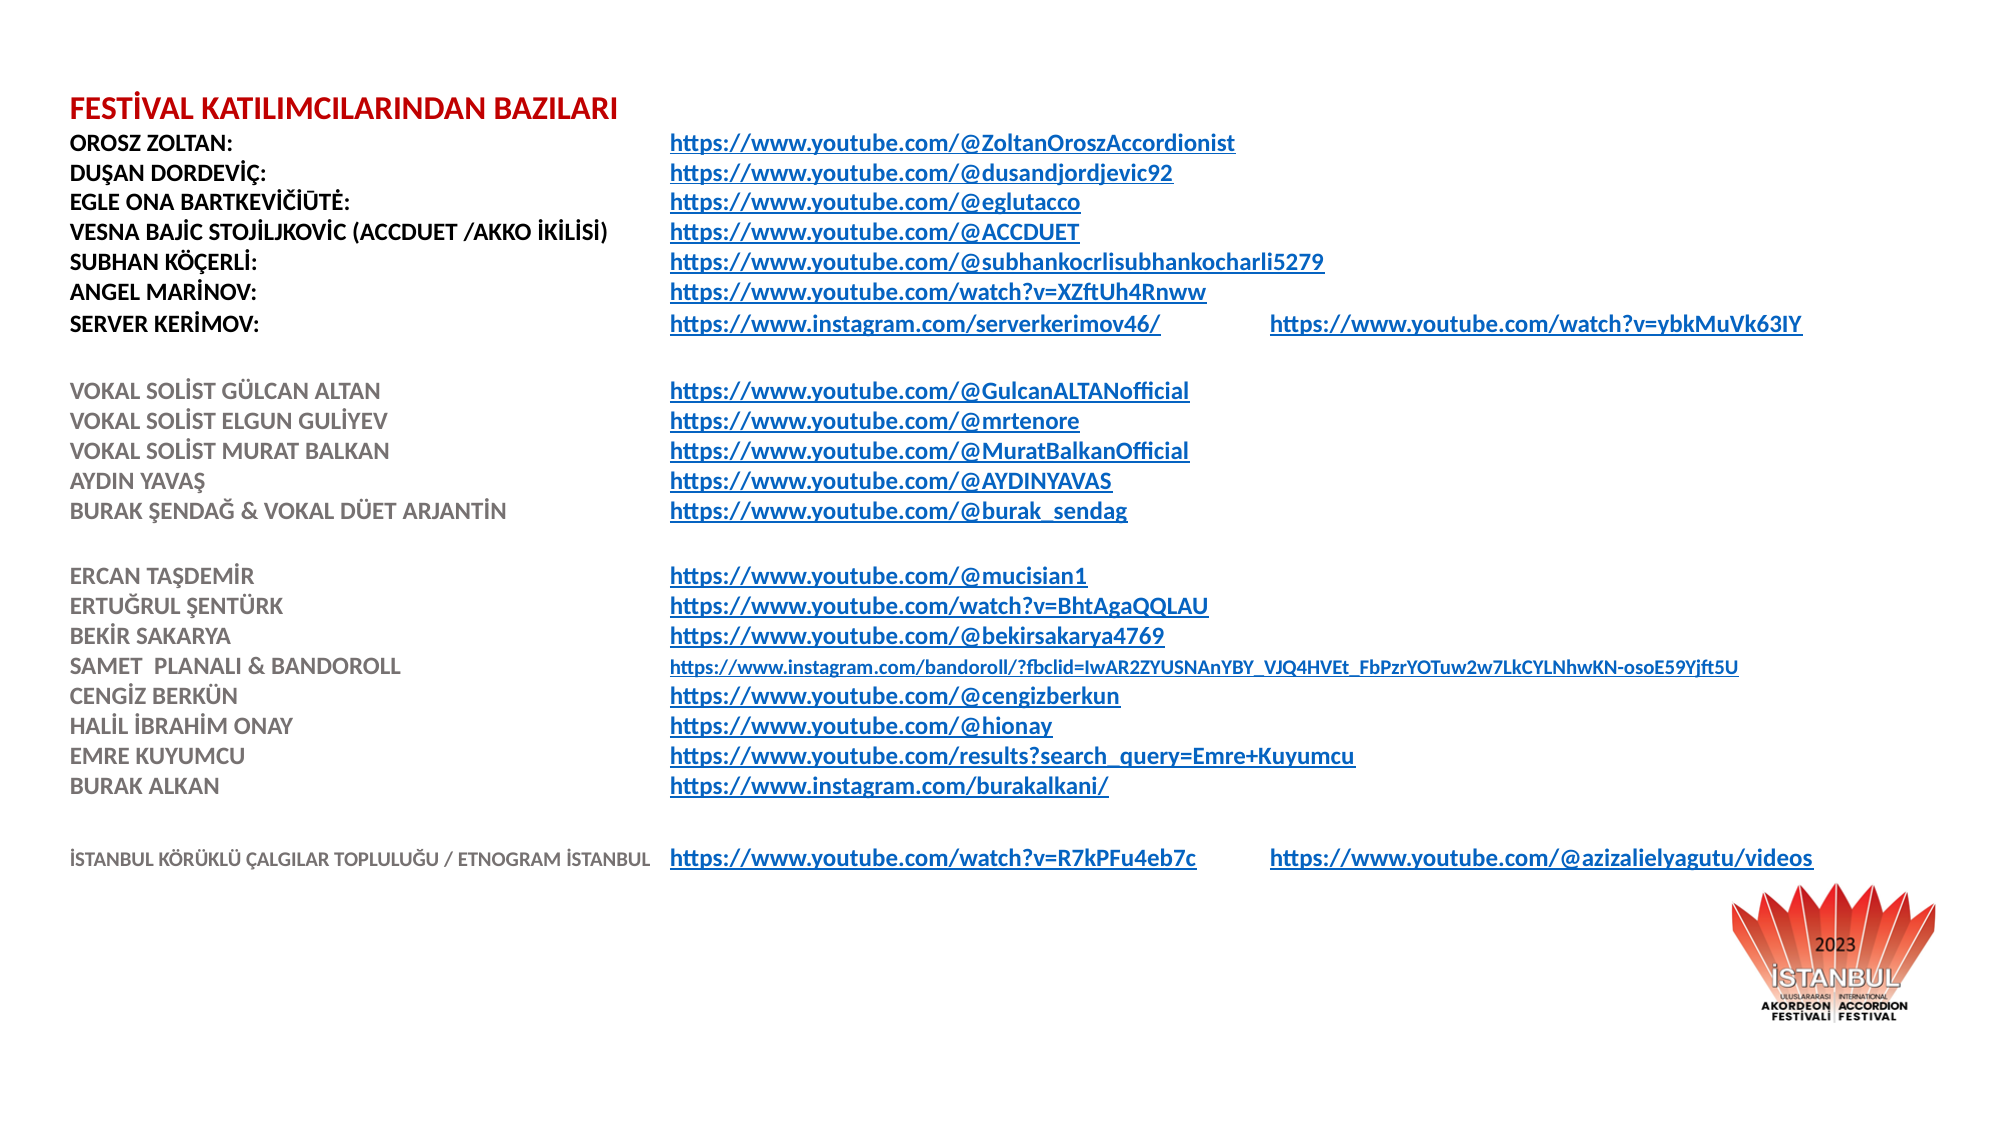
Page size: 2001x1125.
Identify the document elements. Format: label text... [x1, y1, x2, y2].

text_box ERCAN TAŞDEMİR https://www.youtube.com/@mucisian1 ERTUĞRUL ŞENTÜRK https://www.youtube.com/watch?v=BhtAgaQQLAU BEKİR SAKARYA https://www.youtube.com/@bekirsakarya4769 SAMET PLANALI & BANDOROLL https://www.instagram.com/bandoroll/?fbclid=IwAR2ZYUSNAnYBY_VJQ4HVEt_FbPzrYOTuw2w7LkCYLNhwKN-osoE59Yjft5U CENGİZ BERKÜN https://www.youtube.com/@cengizberkun HALİL İBRAHİM ONAY https://www.youtube.com/@hionay EMRE KUYUMCU https://www.youtube.com/results?search_query=Emre+Kuyumcu BURAK ALKAN https://www.instagram.com/burakalkani/ [55, 552, 1950, 807]
text_box İSTANBUL KÖRÜKLÜ ÇALGILAR TOPLULUĞU / ETNOGRAM İSTANBUL https://www.youtube.com/watch?v=R7kPFu4eb7c https://www.youtube.com/@azizalielyagutu/videos [55, 833, 1950, 879]
picture [1721, 879, 1950, 1023]
text_box VOKAL SOLİST GÜLCAN ALTAN https://www.youtube.com/@GulcanALTANofficial VOKAL SOLİST ELGUN GULİYEV https://www.youtube.com/@mrtenore VOKAL SOLİST MURAT BALKAN https://www.youtube.com/@MuratBalkanOfficial AYDIN YAVAŞ https://www.youtube.com/@AYDINYAVAS BURAK ŞENDAĞ & VOKAL DÜET ARJANTİN https://www.youtube.com/@burak_sendag [55, 367, 1950, 532]
text_box FESTİVAL KATILIMCILARINDAN BAZILARI OROSZ ZOLTAN: https://www.youtube.com/@ZoltanOroszAccordionist DUŞAN DORDEVİÇ: https://www.youtube.com/@dusandjordjevic92 EGLE ONA BARTKEVİČİŪTĖ: https://www.youtube.com/@eglutacco VESNA BAJİC STOJİLJKOVİC (ACCDUET /AKKO İKİLİSİ) https://www.youtube.com/@ACCDUET SUBHAN KÖÇERLİ: https://www.youtube.com/@subhankocrlisubhankocharli5279 ANGEL MARİNOV: https://www.youtube.com/watch?v=XZftUh4Rnww SERVER KERİMOV: https://www.instagram.com/serverkerimov46/ https://www.youtube.com/watch?v=ybkMuVk63IY [55, 78, 1950, 346]
